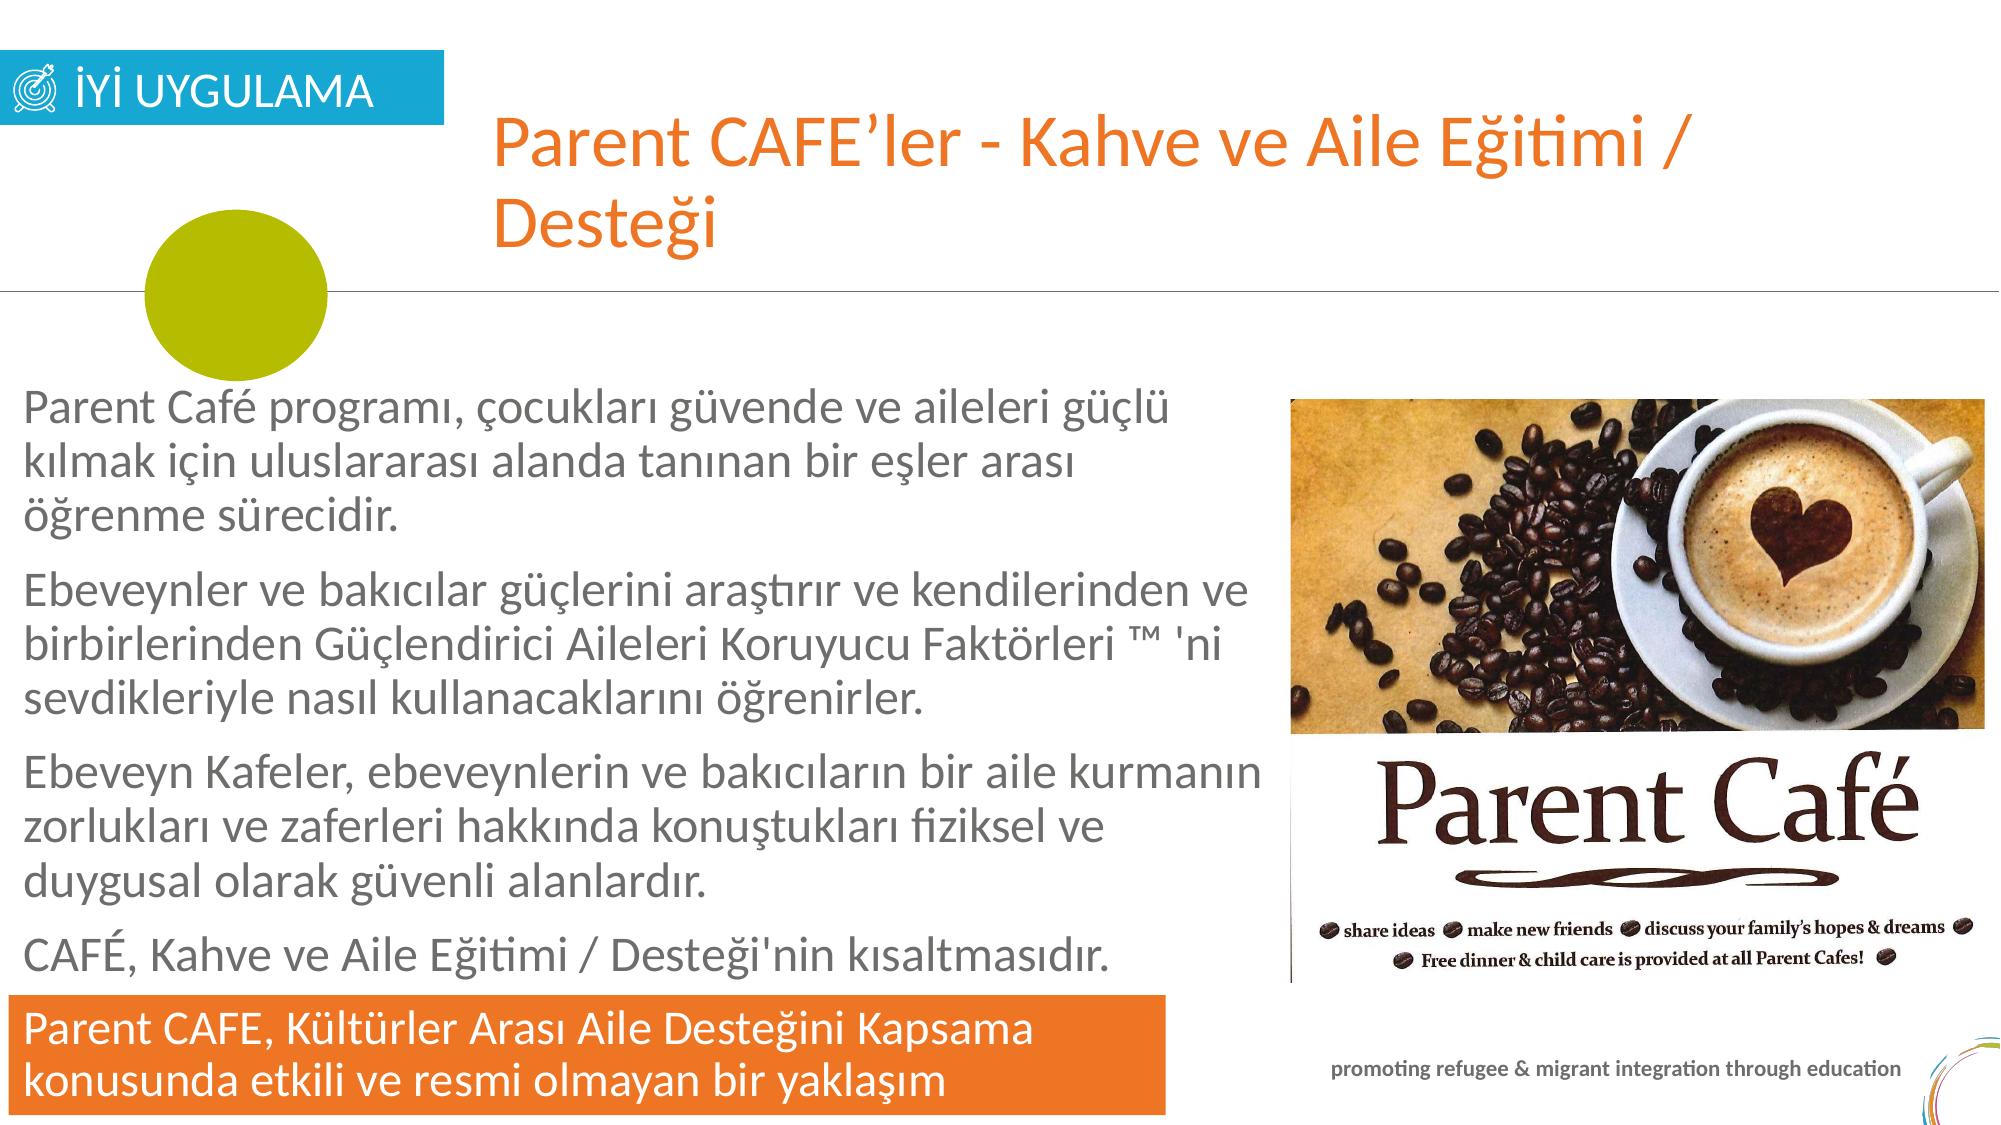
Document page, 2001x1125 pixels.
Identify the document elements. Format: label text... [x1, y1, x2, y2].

picture [1290, 399, 1985, 983]
list Parent Café programı, çocukları güvende ve aileleri güçlü kılmak için uluslararası alanda tanınan bir eşler arası öğrenme sürecidir. Ebeveynler ve bakıcılar güçlerini araştırır ve kendilerinden ve birbirlerinden Güçlendirici Aileleri Koruyucu Faktörleri ™ 'ni sevdikleriyle nasıl kullanacaklarını öğrenirler. Ebeveyn Kafeler, ebeveynlerin ve bakıcıların bir aile kurmanın zorlukları ve zaferleri hakkında konuştukları fiziksel ve duygusal olarak güvenli alanlardır. CAFÉ, Kahve ve Aile Eğitimi / Desteği'nin kısaltmasıdır. [8, 372, 1284, 969]
picture [1902, 1030, 2000, 1125]
text_box İYİ UYGULAMA [0, 50, 445, 125]
text_box Parent CAFE, Kültürler Arası Aile Desteğini Kapsama konusunda etkili ve resmi olmayan bir yaklaşım [8, 995, 1166, 1116]
list Parent CAFE’ler - Kahve ve Aile Eğitimi / Desteği [477, 94, 1855, 274]
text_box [14, 64, 56, 112]
